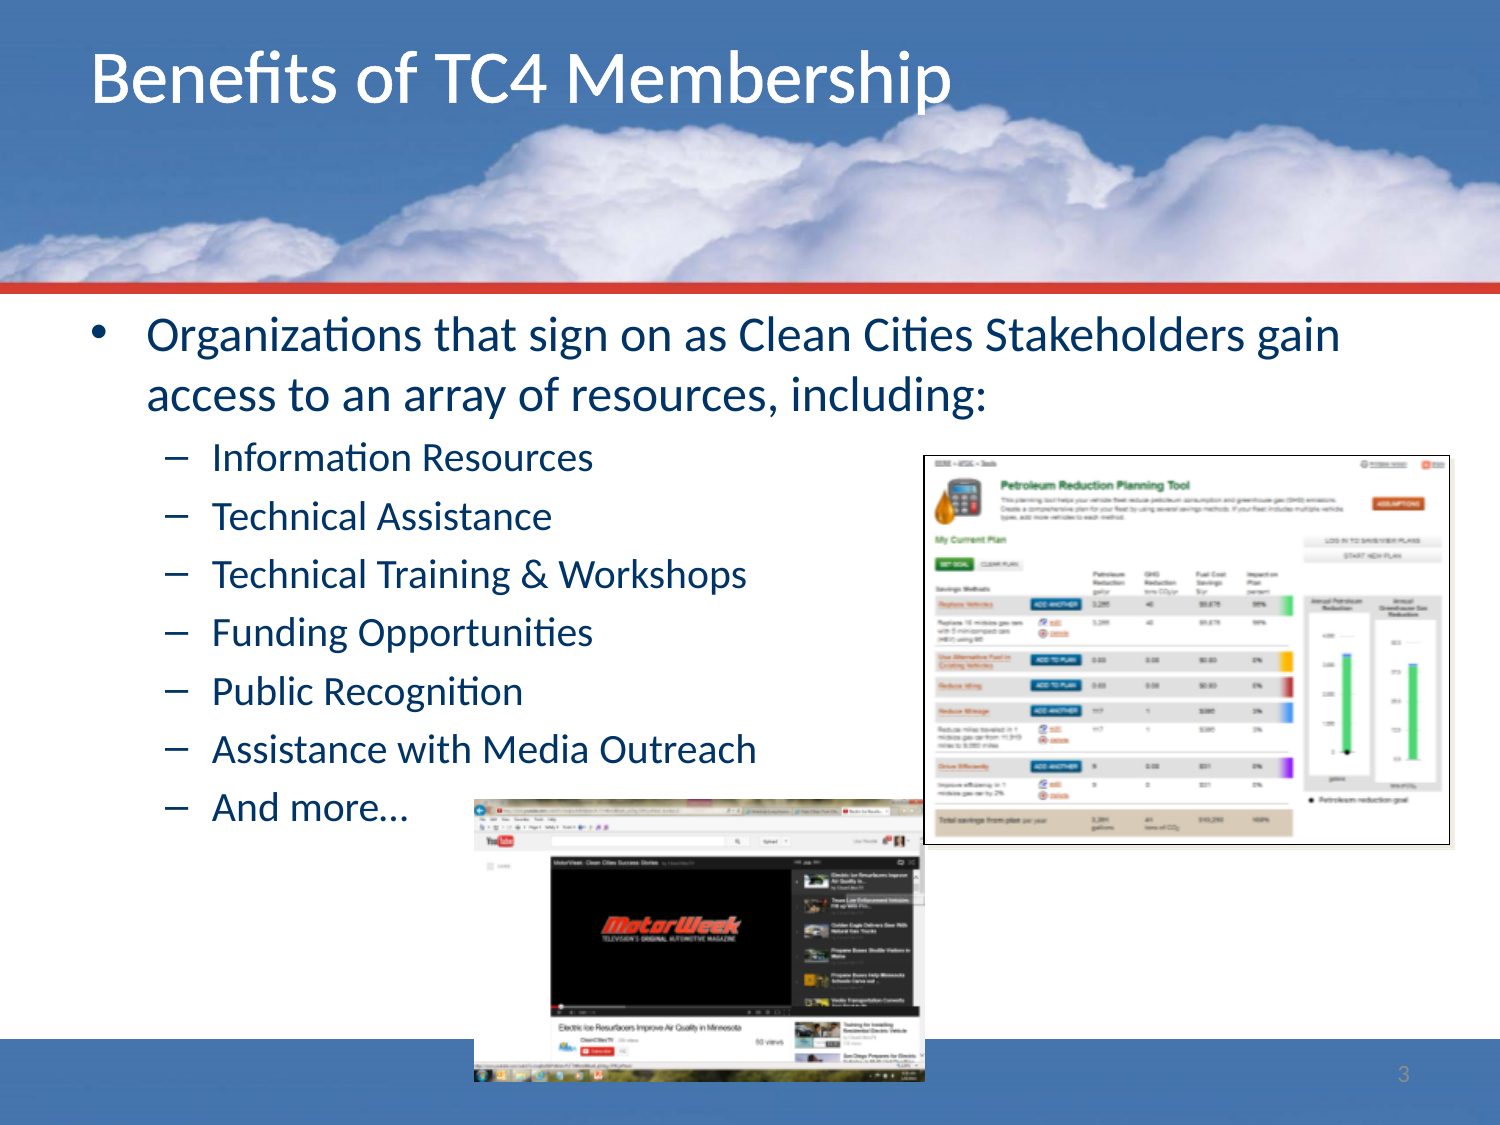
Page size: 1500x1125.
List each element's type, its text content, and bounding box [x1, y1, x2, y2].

picture [0, 455, 1500, 1125]
picture [0, 0, 1500, 295]
list Organizations that sign on as Clean Cities Stakeholders gain access to an array of resources, including: Information Resources Technical Assistance Technical Training & Workshops Funding Opportunities Public Recognition Assistance with Media Outreach And more… [75, 304, 1425, 1005]
